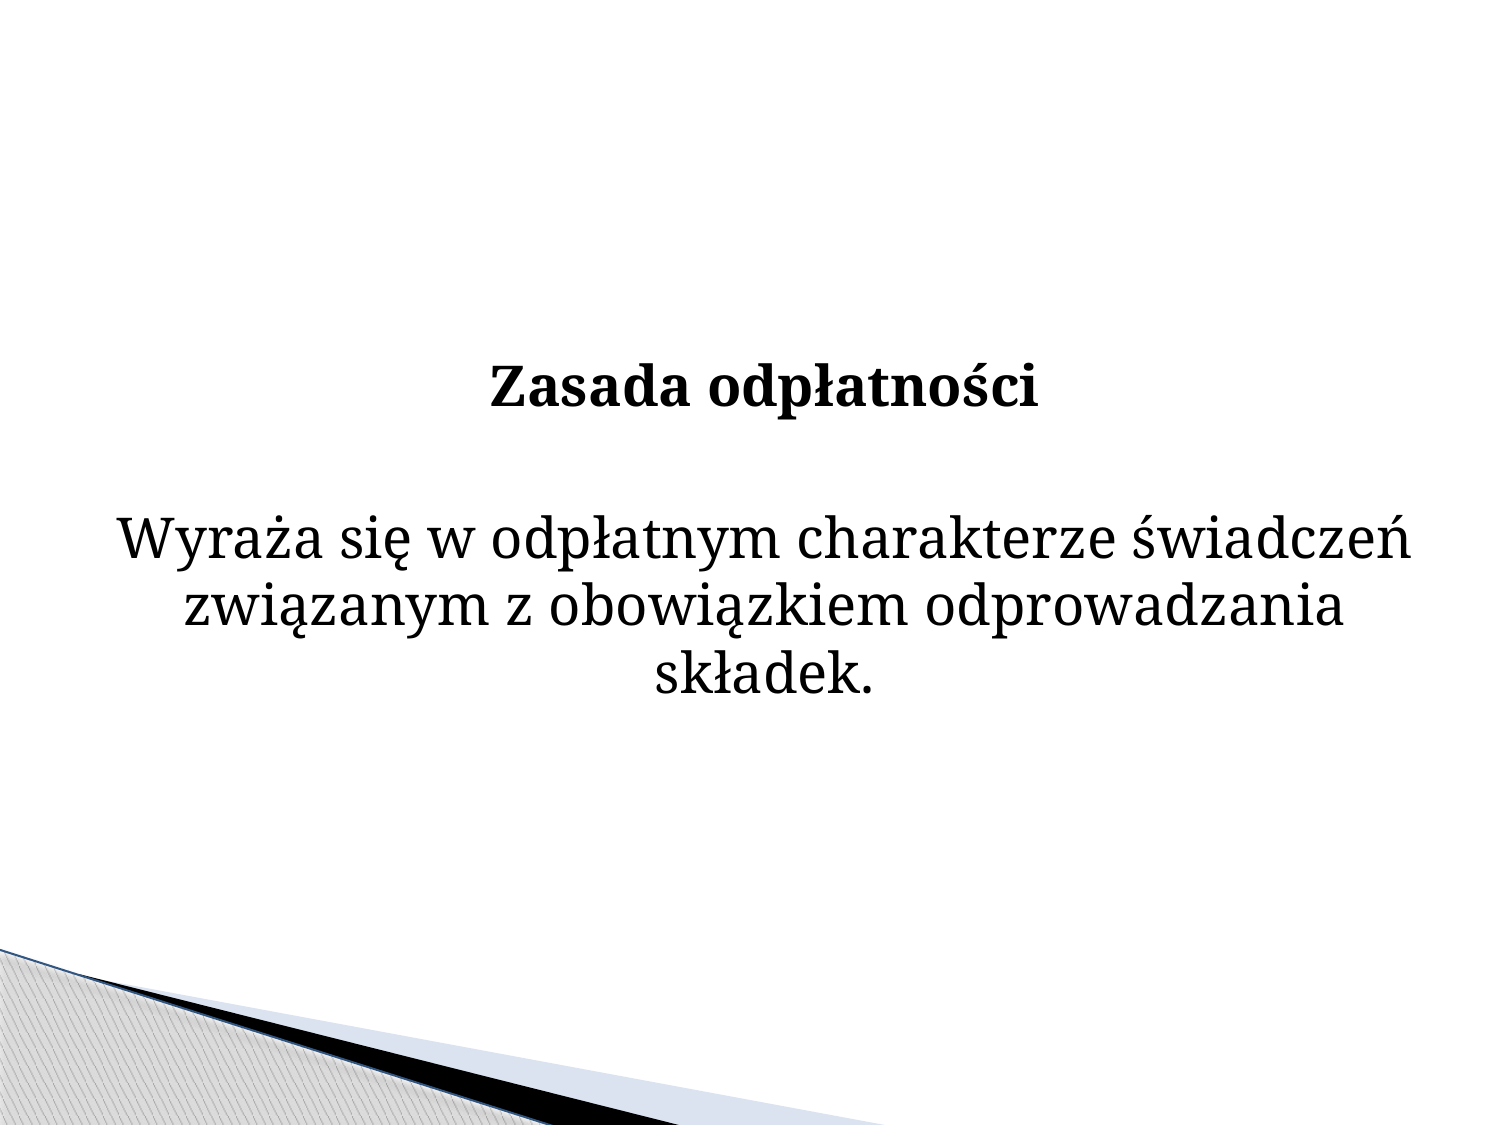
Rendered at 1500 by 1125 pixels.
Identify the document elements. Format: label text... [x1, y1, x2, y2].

list Zasada odpłatności Wyraża się w odpłatnym charakterze świadczeń związanym z obowiązkiem odprowadzania składek. [35, 35, 1477, 1020]
